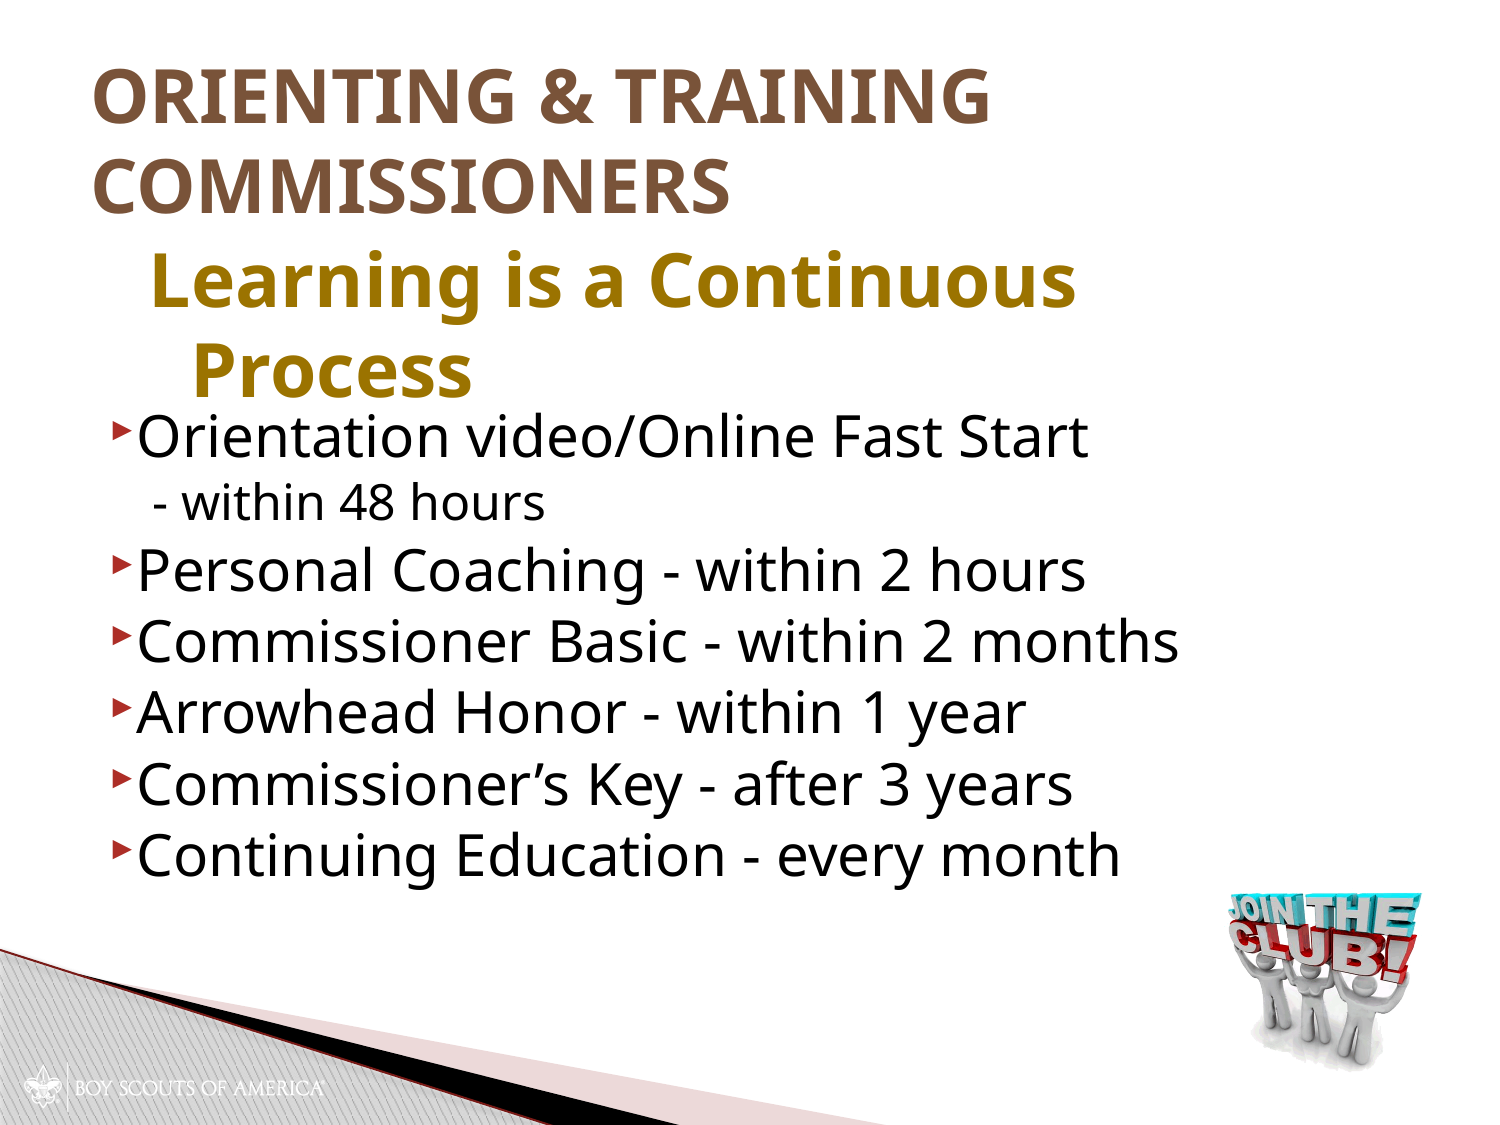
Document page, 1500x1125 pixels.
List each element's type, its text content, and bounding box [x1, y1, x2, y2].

picture [1224, 887, 1423, 1088]
title Orienting & Training Commissioners [75, 45, 1425, 233]
list Orientation video/Online Fast Start - within 48 hours Personal Coaching - within 2 hours Commissioner Basic - within 2 months Arrowhead Honor - within 1 year Commissioner’s Key - after 3 years Continuing Education - every month [94, 399, 1500, 1086]
picture [24, 1062, 325, 1112]
text_box Learning is a Continuous Process [116, 224, 1384, 309]
